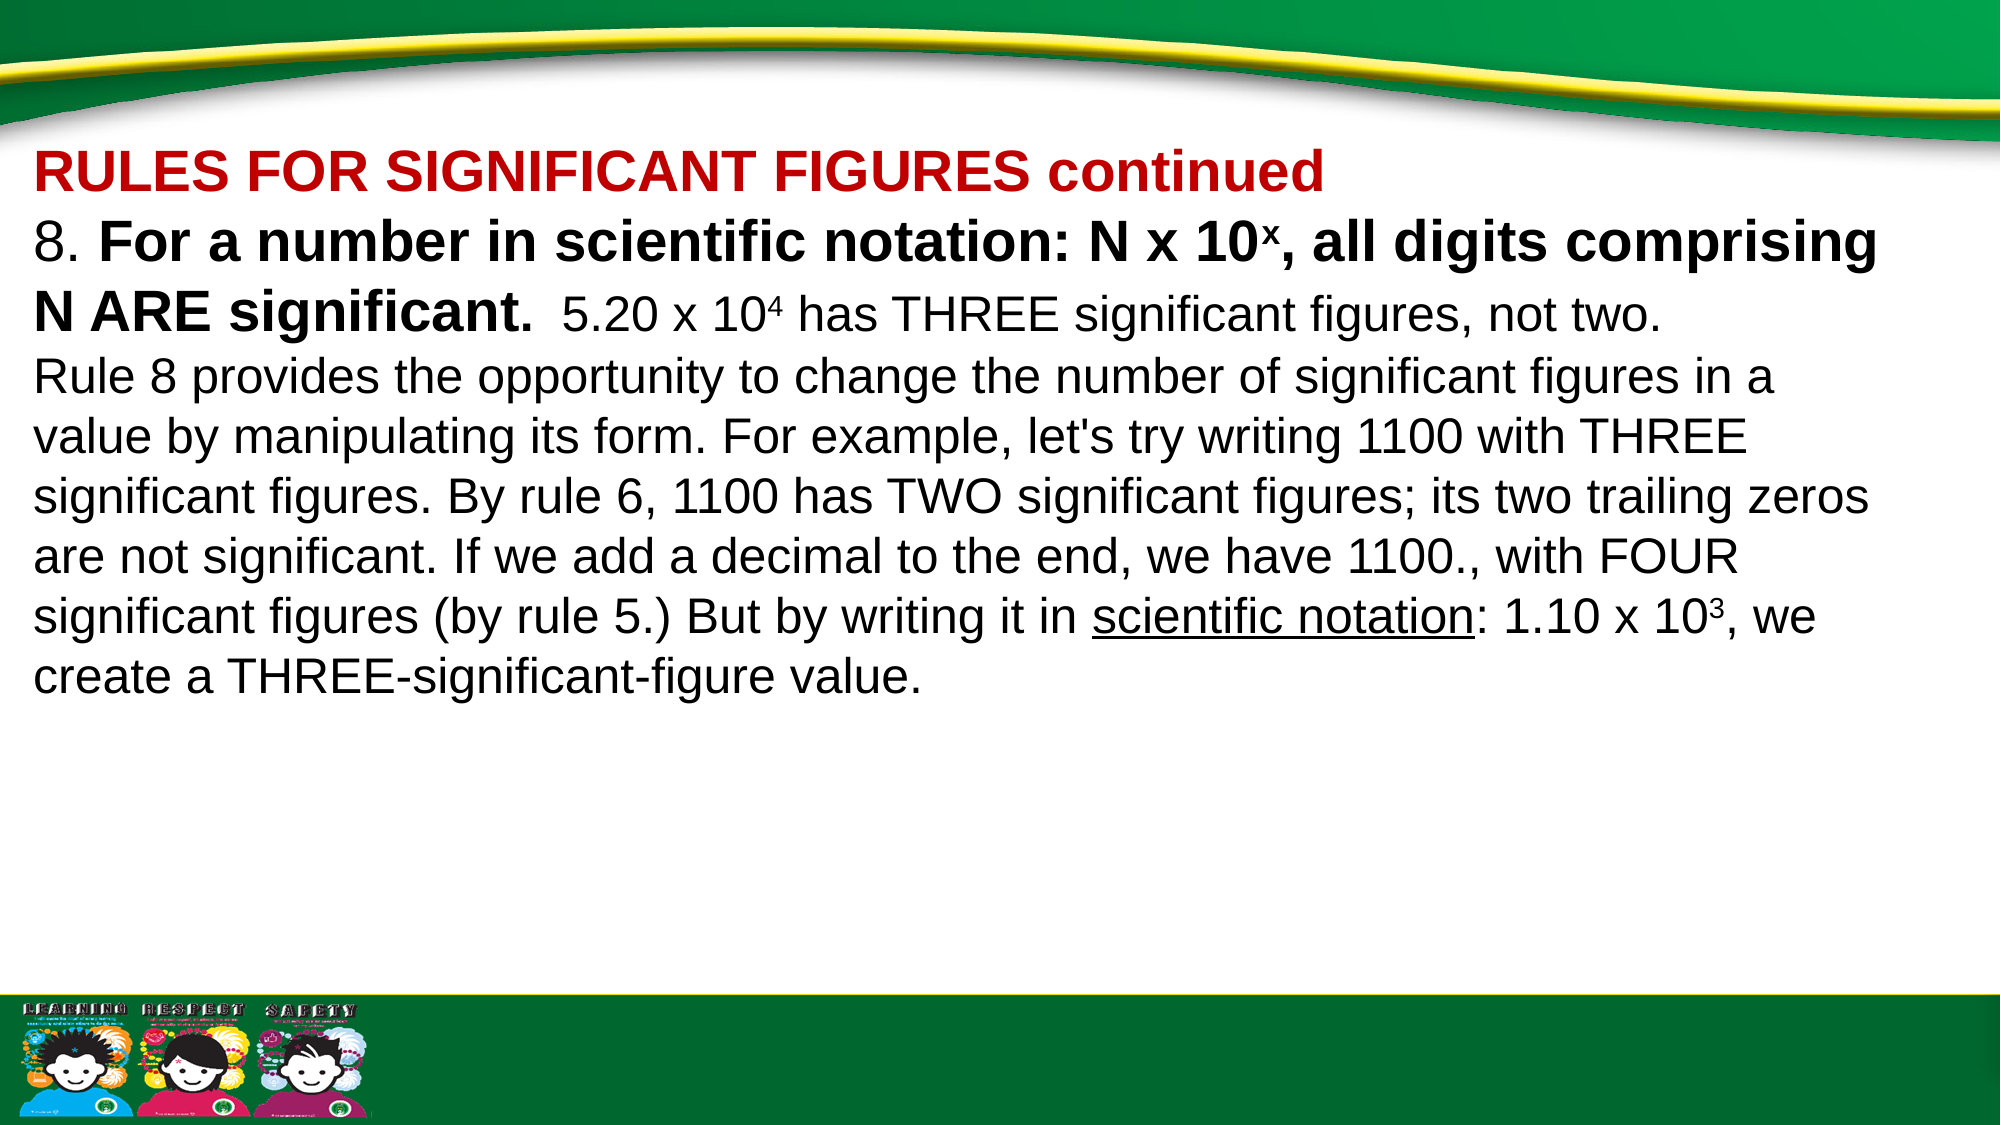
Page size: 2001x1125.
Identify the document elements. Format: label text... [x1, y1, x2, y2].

subtitle RULES FOR SIGNIFICANT FIGURES continued 8. For a number in scientific notation: N x 10x, all digits comprising N ARE significant. 5.20 x 104 has THREE significant figures, not two. Rule 8 provides the opportunity to change the number of significant figures in a value by manipulating its form. For example, let's try writing 1100 with THREE significant figures. By rule 6, 1100 has TWO significant figures; its two trailing zeros are not significant. If we add a decimal to the end, we have 1100., with FOUR significant figures (by rule 5.) But by writing it in scientific notation: 1.10 x 103, we create a THREE-significant-figure value. [18, 125, 1922, 679]
picture [0, 994, 2000, 1125]
picture [0, 0, 2000, 211]
